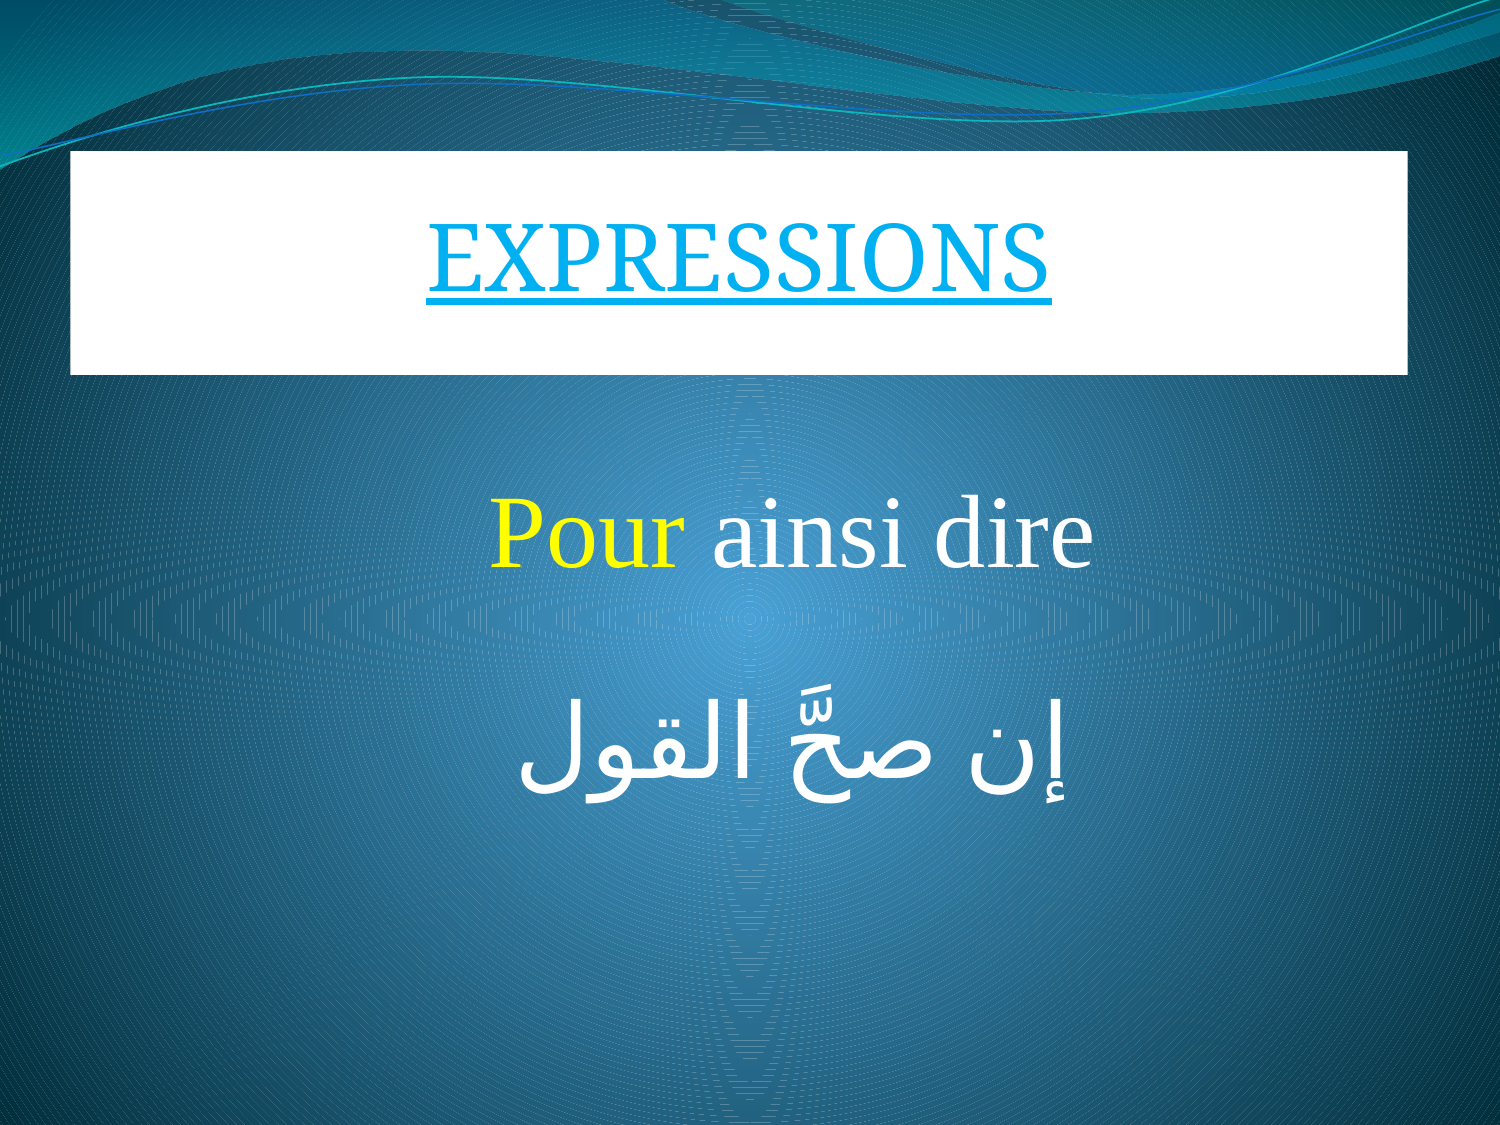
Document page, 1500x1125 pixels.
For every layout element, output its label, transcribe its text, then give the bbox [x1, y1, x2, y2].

list EXPRESSIONS [70, 151, 1408, 375]
text_box Pour ainsi dire [123, 455, 1462, 621]
text_box إن صحَّ القول [123, 666, 1462, 832]
